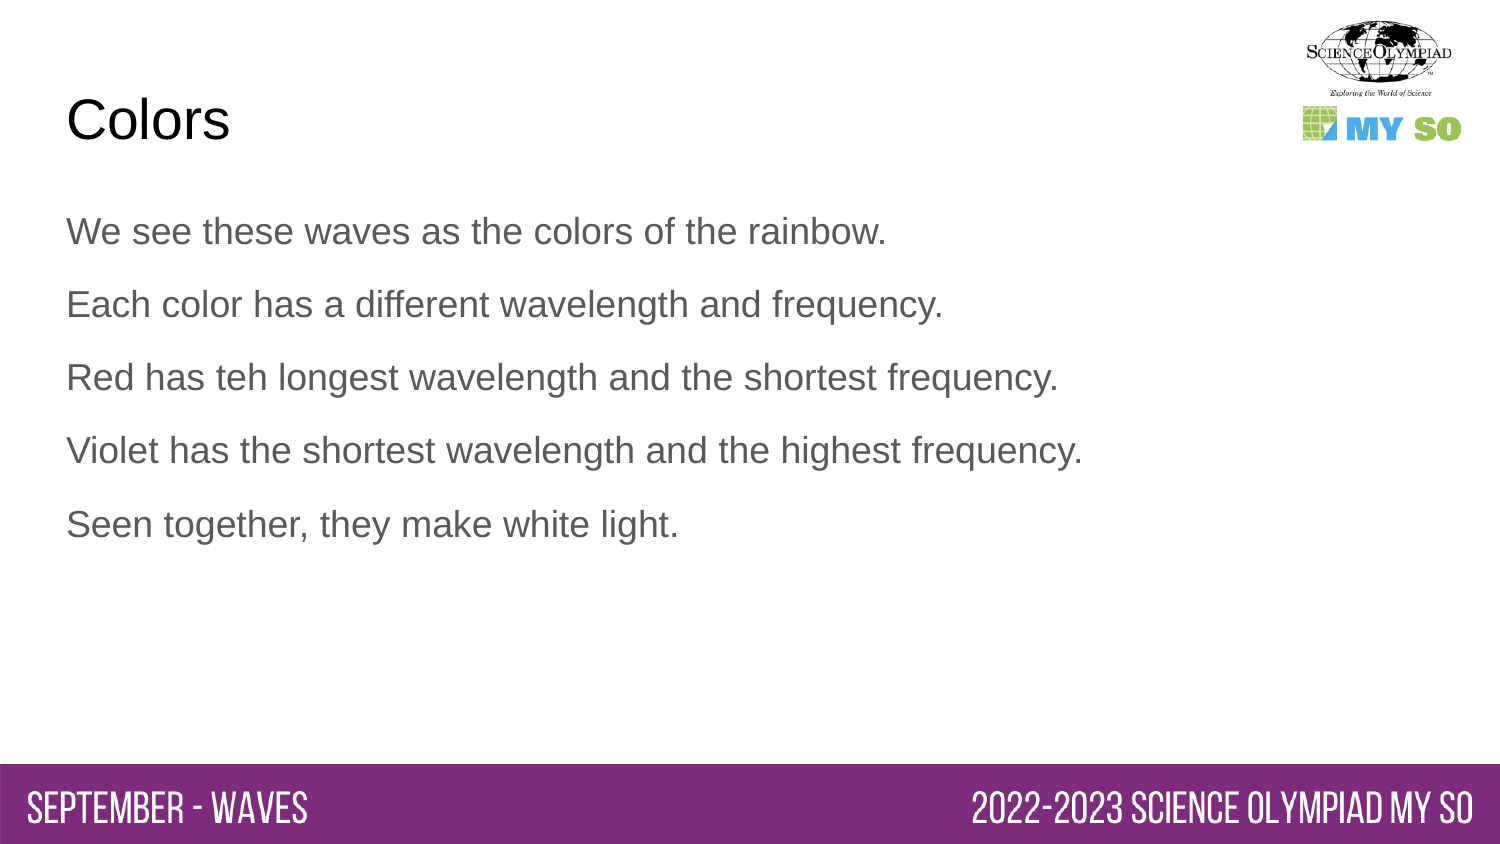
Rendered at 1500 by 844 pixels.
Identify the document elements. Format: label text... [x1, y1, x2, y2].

title Colors [51, 72, 1449, 167]
picture [0, 0, 1500, 844]
list We see these waves as the colors of the rainbow. Each color has a different wavelength and frequency. Red has teh longest wavelength and the shortest frequency. Violet has the shortest wavelength and the highest frequency. Seen together, they make white light. [51, 189, 1449, 750]
